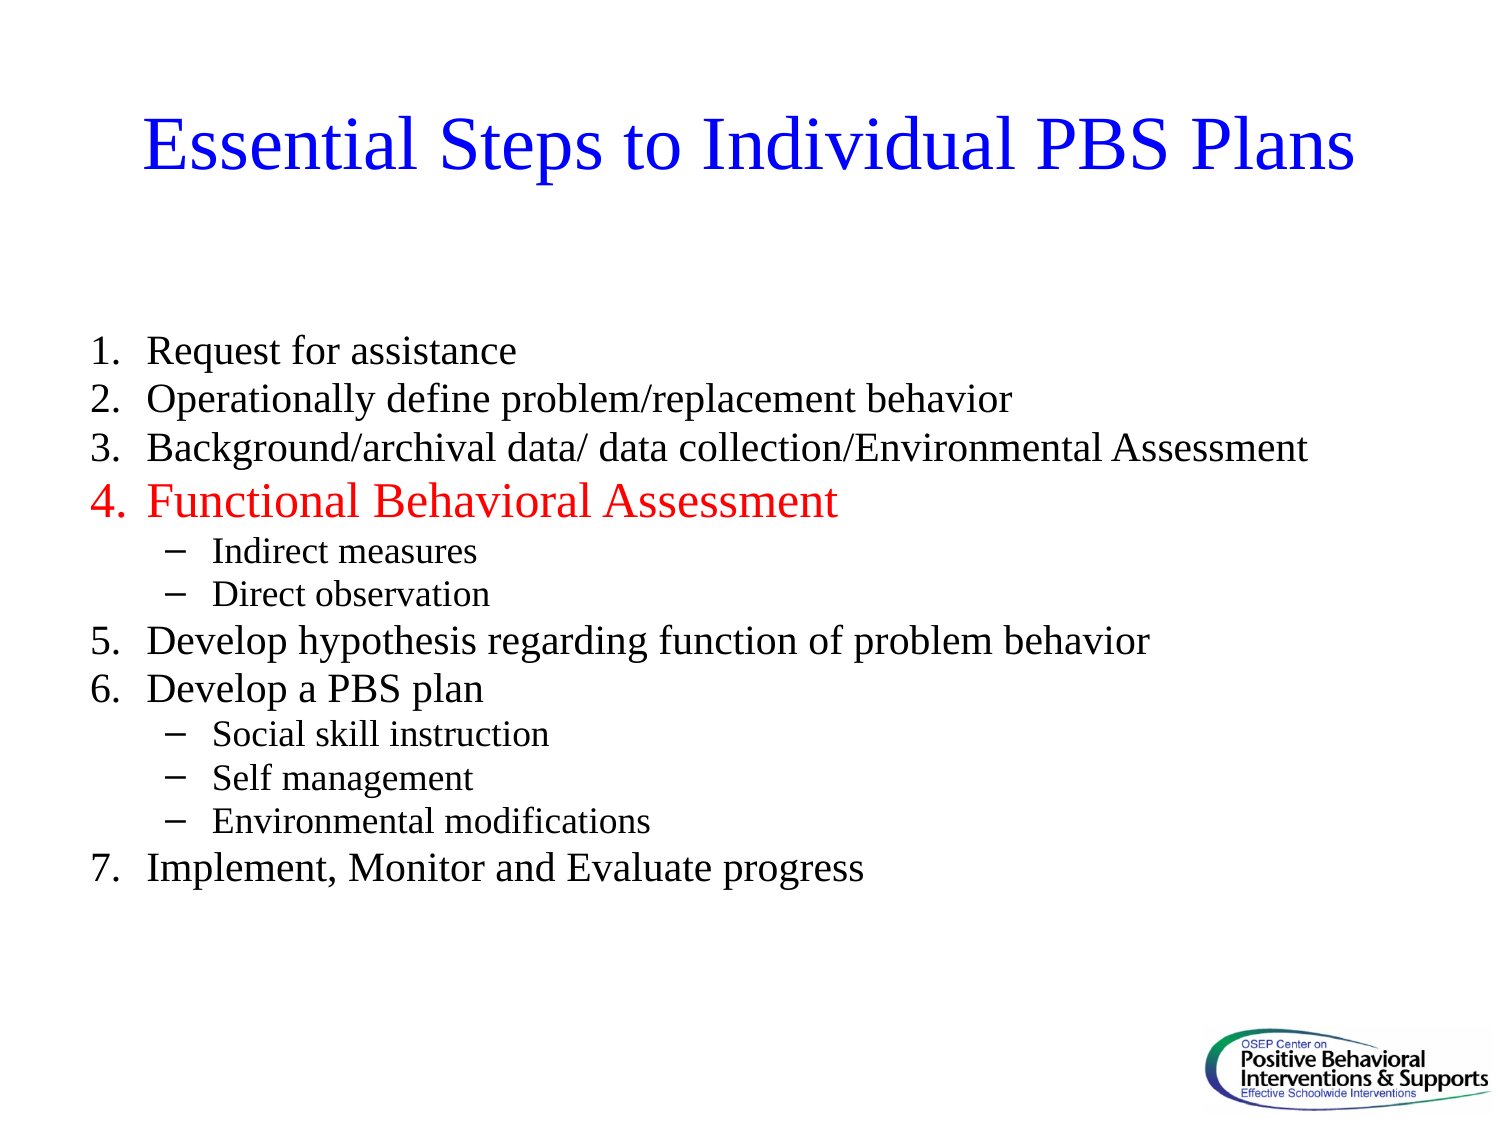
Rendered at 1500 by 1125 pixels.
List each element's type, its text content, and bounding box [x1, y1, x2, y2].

picture [1203, 1026, 1492, 1114]
title Essential Steps to Individual PBS Plans [75, 45, 1425, 233]
list Request for assistance Operationally define problem/replacement behavior Background/archival data/ data collection/Environmental Assessment Functional Behavioral Assessment Indirect measures Direct observation Develop hypothesis regarding function of problem behavior Develop a PBS plan Social skill instruction Self management Environmental modifications Implement, Monitor and Evaluate progress [75, 324, 1388, 1025]
